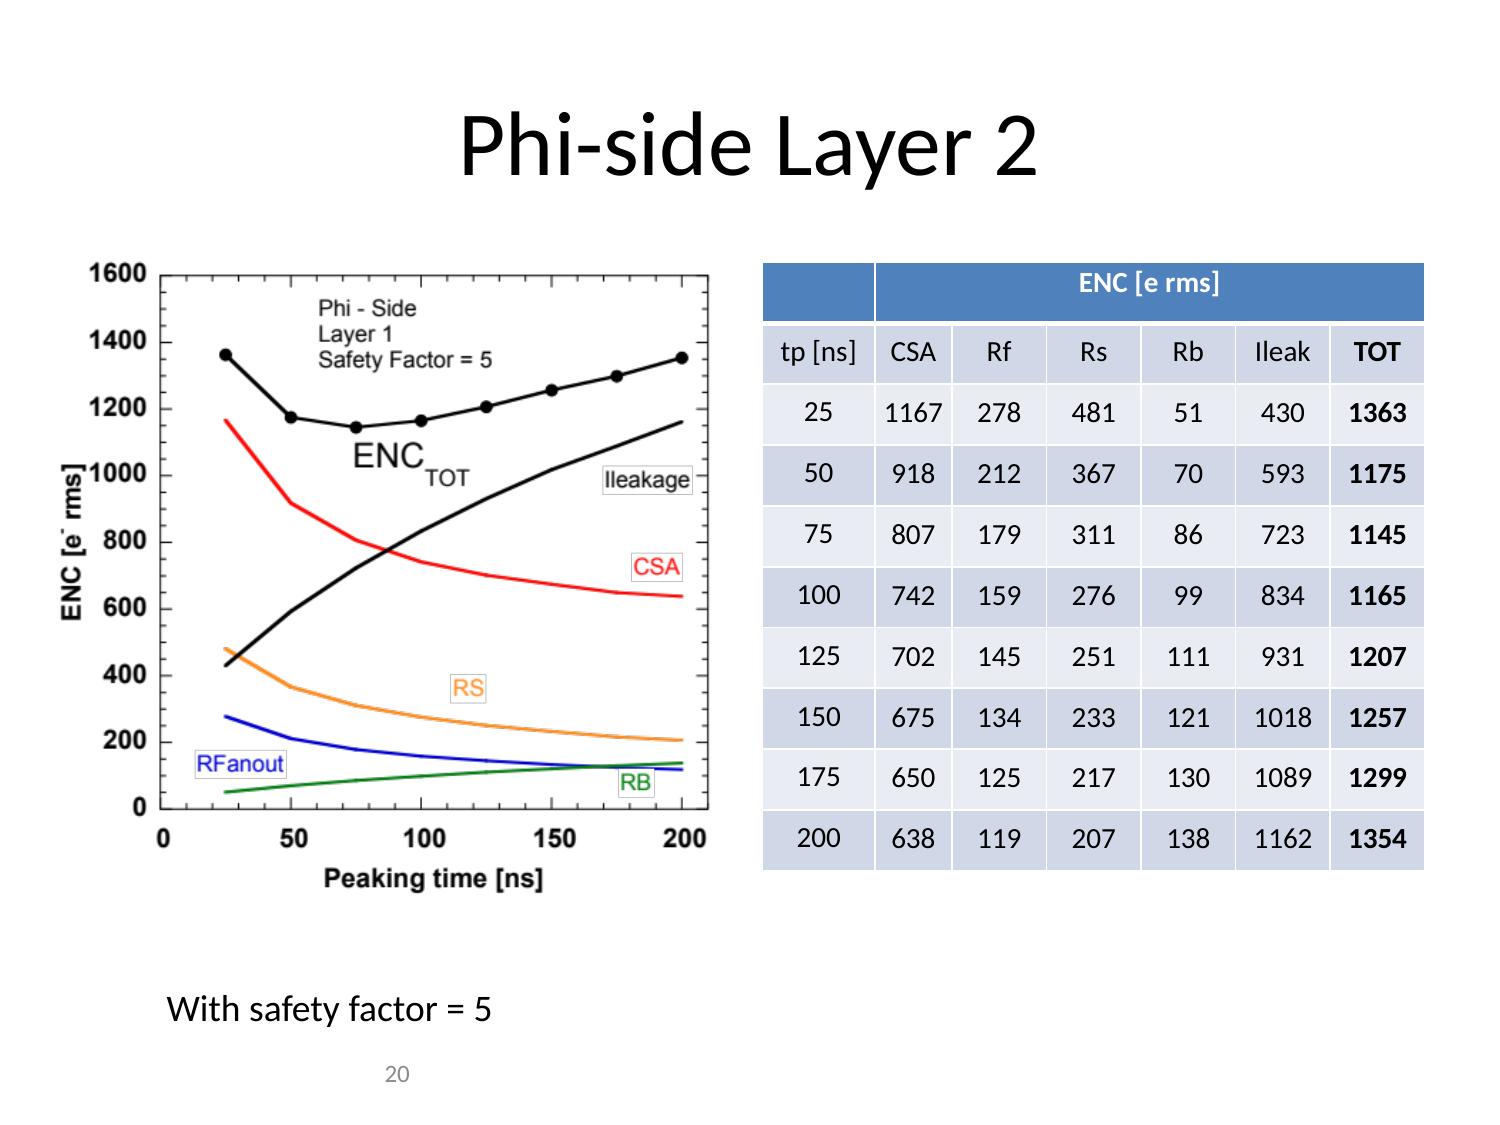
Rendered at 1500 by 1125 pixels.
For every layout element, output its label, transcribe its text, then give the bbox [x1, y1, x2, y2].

table_cell 75 [763, 507, 874, 566]
table_cell 650 [876, 750, 951, 809]
table_cell 111 [1142, 628, 1235, 687]
table_cell 212 [953, 446, 1046, 505]
table_cell 51 [1142, 385, 1235, 444]
table_cell 276 [1047, 568, 1140, 627]
table_cell 834 [1236, 568, 1329, 627]
table_cell 179 [953, 507, 1046, 566]
table_cell 200 [763, 811, 874, 870]
table_cell 807 [876, 507, 951, 566]
table_cell 931 [1236, 628, 1329, 687]
table_cell Rs [1047, 326, 1140, 383]
table_cell 742 [876, 568, 951, 627]
table_cell 1162 [1236, 811, 1329, 870]
table_cell 1257 [1331, 689, 1424, 748]
table_cell 159 [953, 568, 1046, 627]
table_cell CSA [876, 326, 951, 383]
table_cell 70 [1142, 446, 1235, 505]
table_cell 1167 [876, 385, 951, 444]
table_cell 100 [763, 568, 874, 627]
table_cell 593 [1236, 446, 1329, 505]
table_cell 1299 [1331, 750, 1424, 809]
table_cell 1354 [1331, 811, 1424, 870]
table_cell 367 [1047, 446, 1140, 505]
table_cell 145 [953, 628, 1046, 687]
table_cell 150 [763, 689, 874, 748]
table_cell 638 [876, 811, 951, 870]
table_cell 702 [876, 628, 951, 687]
table_cell 1175 [1331, 446, 1424, 505]
table_cell 175 [763, 750, 874, 809]
table_cell 1207 [1331, 628, 1424, 687]
table_cell 1089 [1236, 750, 1329, 809]
table_header [763, 263, 874, 321]
table_cell 278 [953, 385, 1046, 444]
table_header ENC [e rms] [876, 263, 1424, 321]
table_cell 86 [1142, 507, 1235, 566]
table_cell tp [ns] [763, 326, 874, 383]
table_cell 311 [1047, 507, 1140, 566]
table_cell 1363 [1331, 385, 1424, 444]
table_cell 233 [1047, 689, 1140, 748]
table_cell 918 [876, 446, 951, 505]
table_cell 125 [763, 628, 874, 687]
table_cell 25 [763, 385, 874, 444]
table_cell 207 [1047, 811, 1140, 870]
table_cell 217 [1047, 750, 1140, 809]
table_cell 121 [1142, 689, 1235, 748]
table_cell 251 [1047, 628, 1140, 687]
table_cell TOT [1331, 326, 1424, 383]
table_cell 138 [1142, 811, 1235, 870]
table_cell 130 [1142, 750, 1235, 809]
title Phi-side Layer 2 [75, 45, 1425, 233]
table_cell Rf [953, 326, 1046, 383]
table_cell Rb [1142, 326, 1235, 383]
table_cell Ileak [1236, 326, 1329, 383]
table_cell 675 [876, 689, 951, 748]
table_cell 1145 [1331, 507, 1424, 566]
slide_number 20 [75, 1042, 425, 1103]
table_cell 50 [763, 446, 874, 505]
table_cell 134 [953, 689, 1046, 748]
table_cell 723 [1236, 507, 1329, 566]
table_cell 1018 [1236, 689, 1329, 748]
table_cell 430 [1236, 385, 1329, 444]
picture [37, 232, 749, 914]
table_cell 1165 [1331, 568, 1424, 627]
table_cell 119 [953, 811, 1046, 870]
table_cell 99 [1142, 568, 1235, 627]
table_cell 481 [1047, 385, 1140, 444]
table_cell 125 [953, 750, 1046, 809]
text_box With safety factor = 5 [151, 976, 508, 1037]
